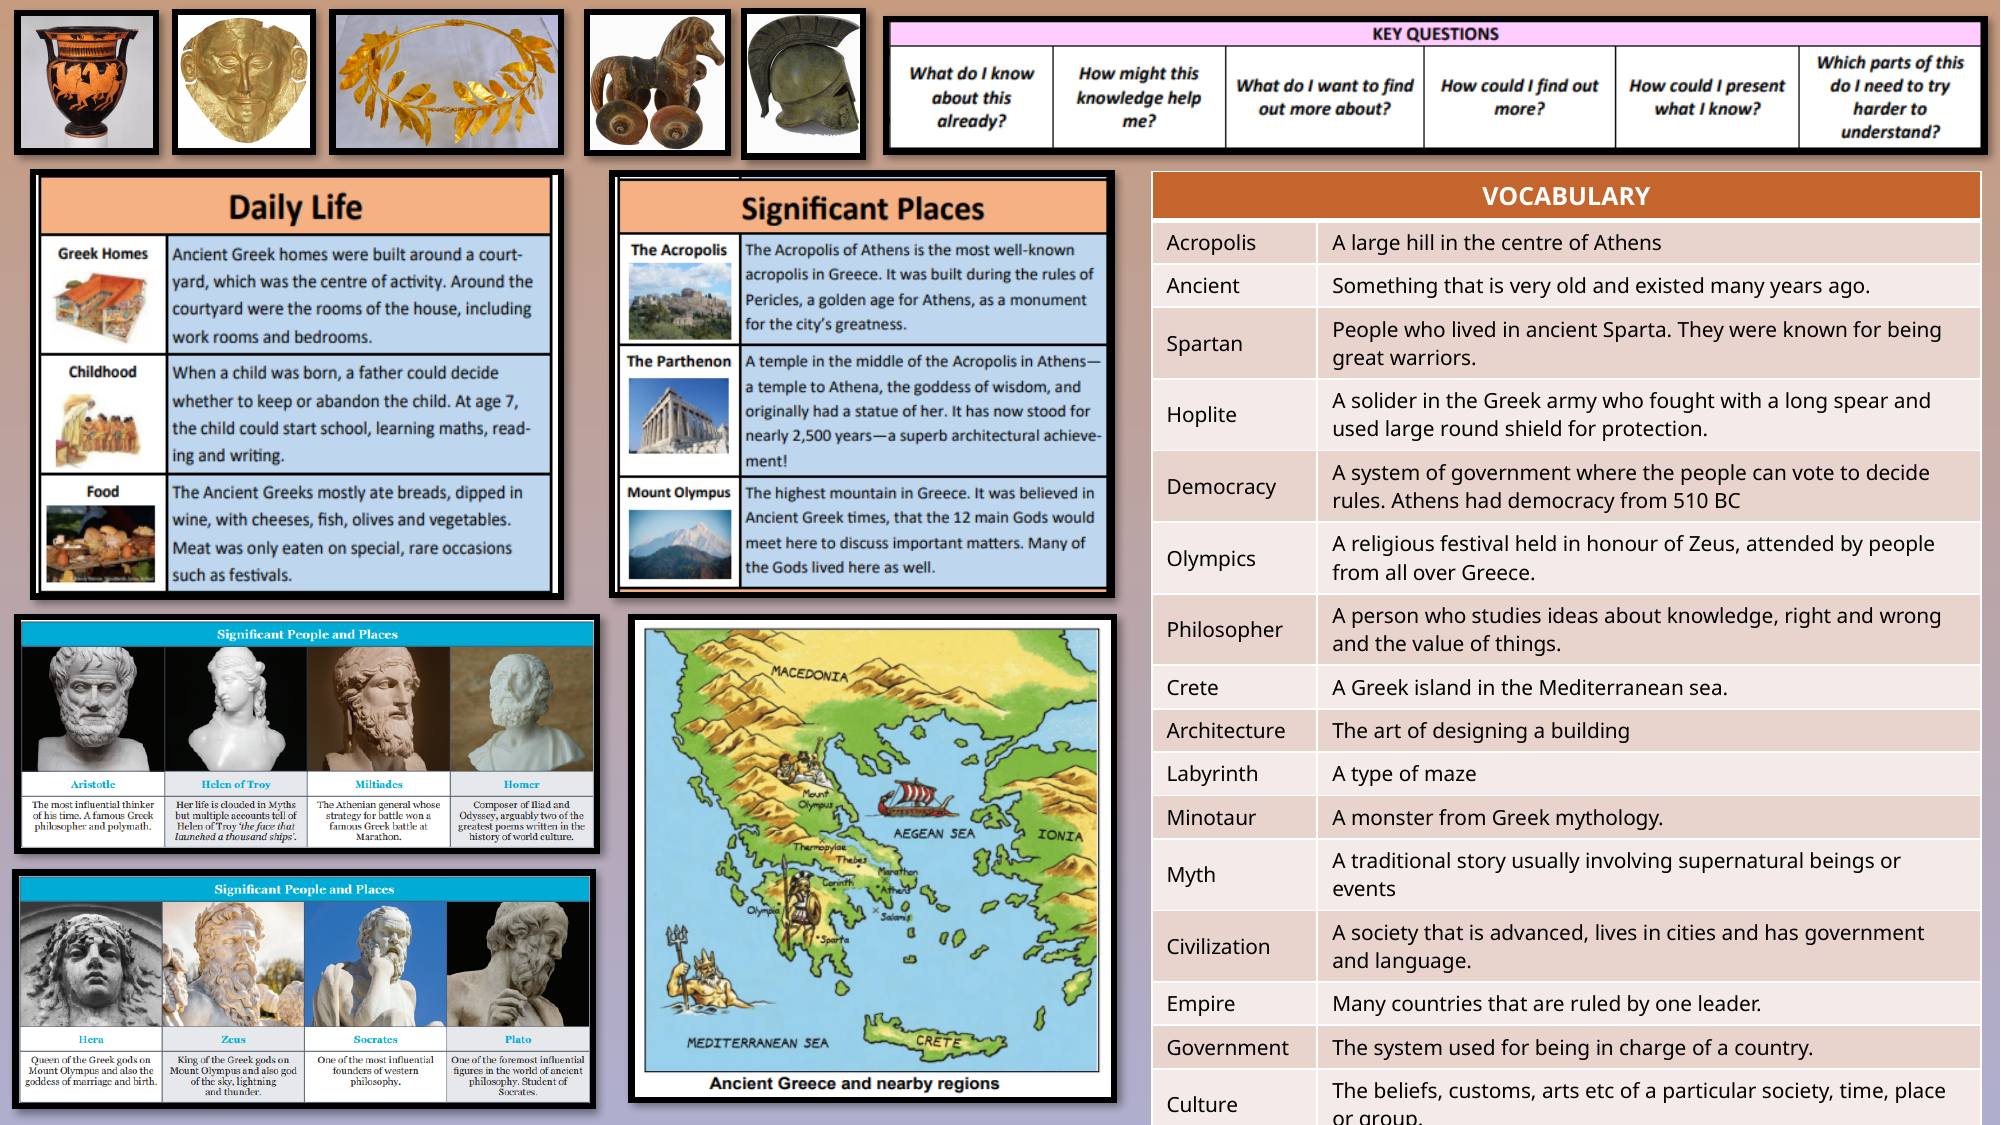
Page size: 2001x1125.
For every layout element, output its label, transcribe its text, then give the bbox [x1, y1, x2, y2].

table_cell Architecture [1153, 710, 1316, 751]
picture [614, 176, 1109, 593]
picture [888, 21, 1982, 149]
table_cell Culture [1153, 1070, 1316, 1125]
picture [177, 14, 311, 149]
picture [20, 16, 153, 149]
table_cell The system used for being in charge of a country. [1318, 1026, 1980, 1068]
table_cell Olympics [1153, 523, 1316, 593]
table_cell Spartan [1153, 308, 1316, 378]
table_cell Empire [1153, 983, 1316, 1024]
picture [36, 175, 559, 594]
table_cell Minotaur [1153, 796, 1316, 838]
table_cell Ancient [1153, 265, 1316, 306]
table_cell Labyrinth [1153, 753, 1316, 795]
table_header VOCABULARY [1153, 172, 1980, 218]
picture [369, 888, 378, 893]
table_cell Philosopher [1153, 595, 1316, 664]
table_cell Democracy [1153, 451, 1316, 521]
table_cell A system of government where the people can vote to decide rules. Athens had democracy from 510 BC [1318, 451, 1980, 521]
table_cell Something that is very old and existed many years ago. [1318, 265, 1980, 306]
table_cell The art of designing a building [1318, 710, 1980, 751]
table_cell A large hill in the centre of Athens [1318, 223, 1980, 263]
table_cell Civilization [1153, 911, 1316, 981]
table_cell A society that is advanced, lives in cities and has government and language. [1318, 911, 1980, 981]
picture [589, 14, 726, 151]
table_cell A Greek island in the Mediterranean sea. [1318, 666, 1980, 708]
picture [634, 619, 1111, 1097]
table_cell Hoplite [1153, 380, 1316, 450]
table_cell The beliefs, customs, arts etc of a particular society, time, place or group. [1318, 1070, 1980, 1125]
table_cell A solider in the Greek army who fought with a long spear and used large round shield for protection. [1318, 380, 1980, 450]
picture [335, 14, 558, 149]
table_cell Crete [1153, 666, 1316, 708]
picture [20, 620, 595, 849]
table_cell A person who studies ideas about knowledge, right and wrong and the value of things. [1318, 595, 1980, 664]
table_cell Government [1153, 1026, 1316, 1068]
table_cell A religious festival held in honour of Zeus, attended by people from all over Greece. [1318, 523, 1980, 593]
picture [746, 14, 861, 154]
table_cell A monster from Greek mythology. [1318, 796, 1980, 838]
table_cell People who lived in ancient Sparta. They were known for being great warriors. [1318, 308, 1980, 378]
picture [18, 875, 590, 1104]
table_cell A traditional story usually involving supernatural beings or events [1318, 840, 1980, 910]
table_cell Myth [1153, 840, 1316, 910]
table_cell Many countries that are ruled by one leader. [1318, 983, 1980, 1024]
table_cell Acropolis [1153, 223, 1316, 263]
table_cell A type of maze [1318, 753, 1980, 795]
